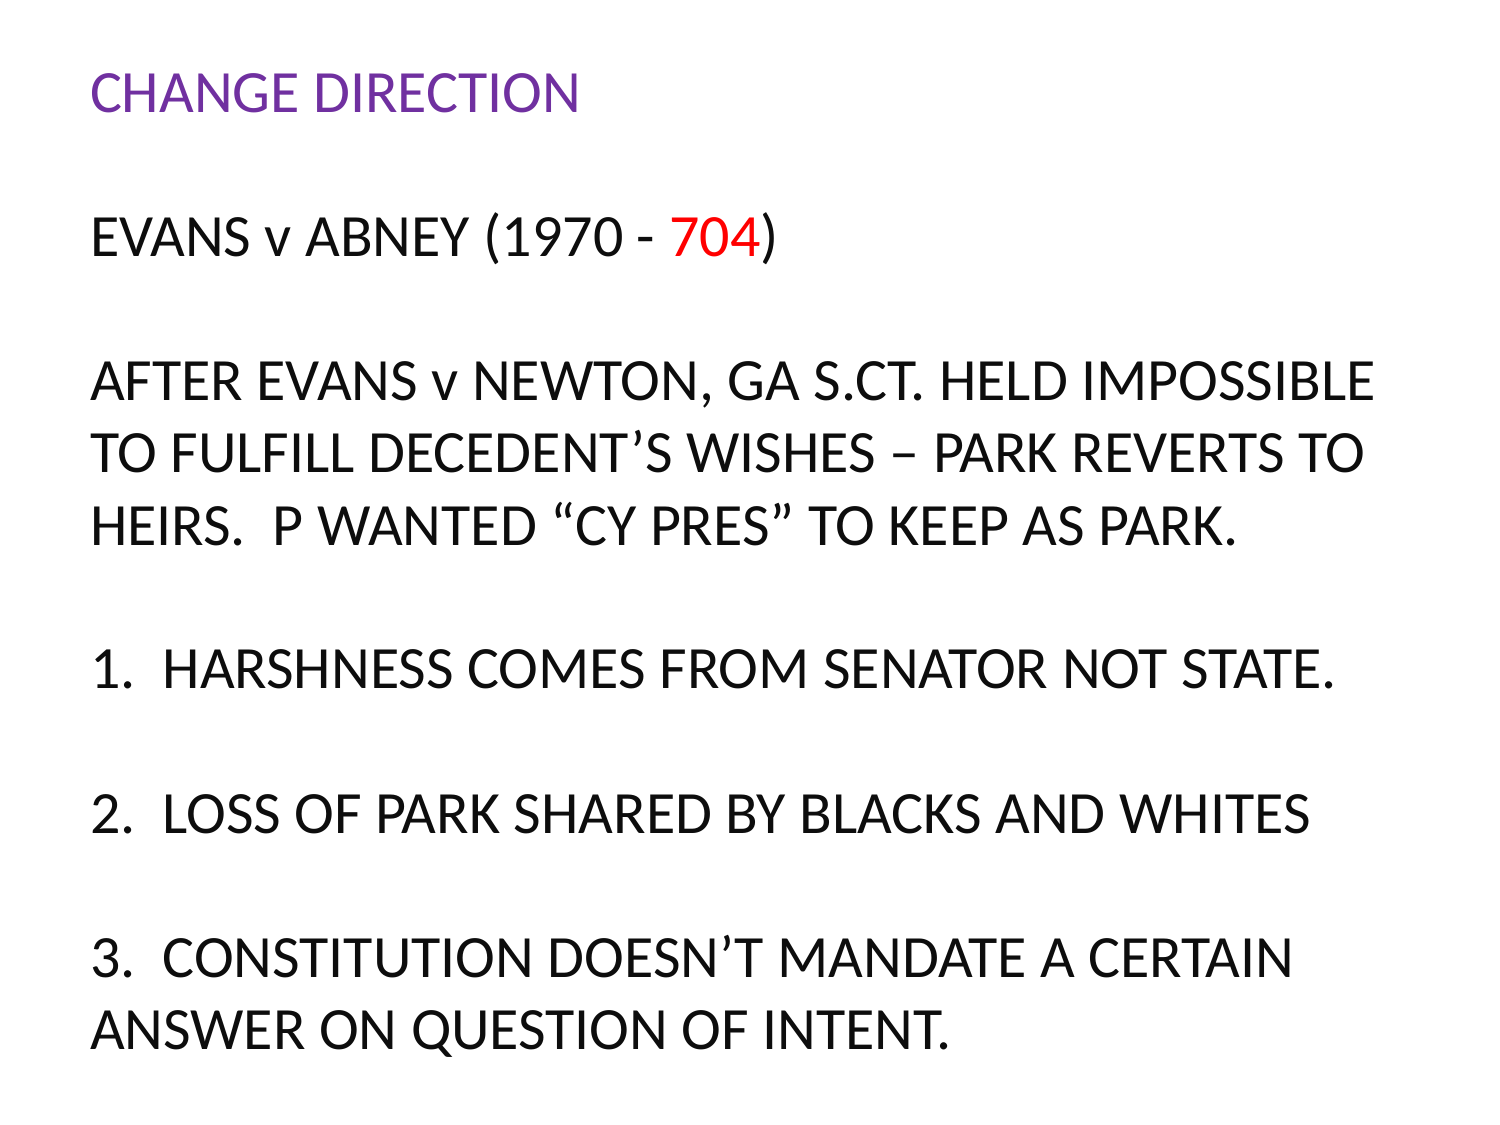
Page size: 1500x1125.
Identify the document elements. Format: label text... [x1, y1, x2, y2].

title CHANGE DIRECTION EVANS v ABNEY (1970 - 704) AFTER EVANS v NEWTON, GA S.CT. HELD IMPOSSIBLE TO FULFILL DECEDENT’S WISHES – PARK REVERTS TO HEIRS. P WANTED “CY PRES” TO KEEP AS PARK. 1. HARSHNESS COMES FROM SENATOR NOT STATE. 2. LOSS OF PARK SHARED BY BLACKS AND WHITES 3. CONSTITUTION DOESN’T MANDATE A CERTAIN ANSWER ON QUESTION OF INTENT. [75, 45, 1425, 1088]
